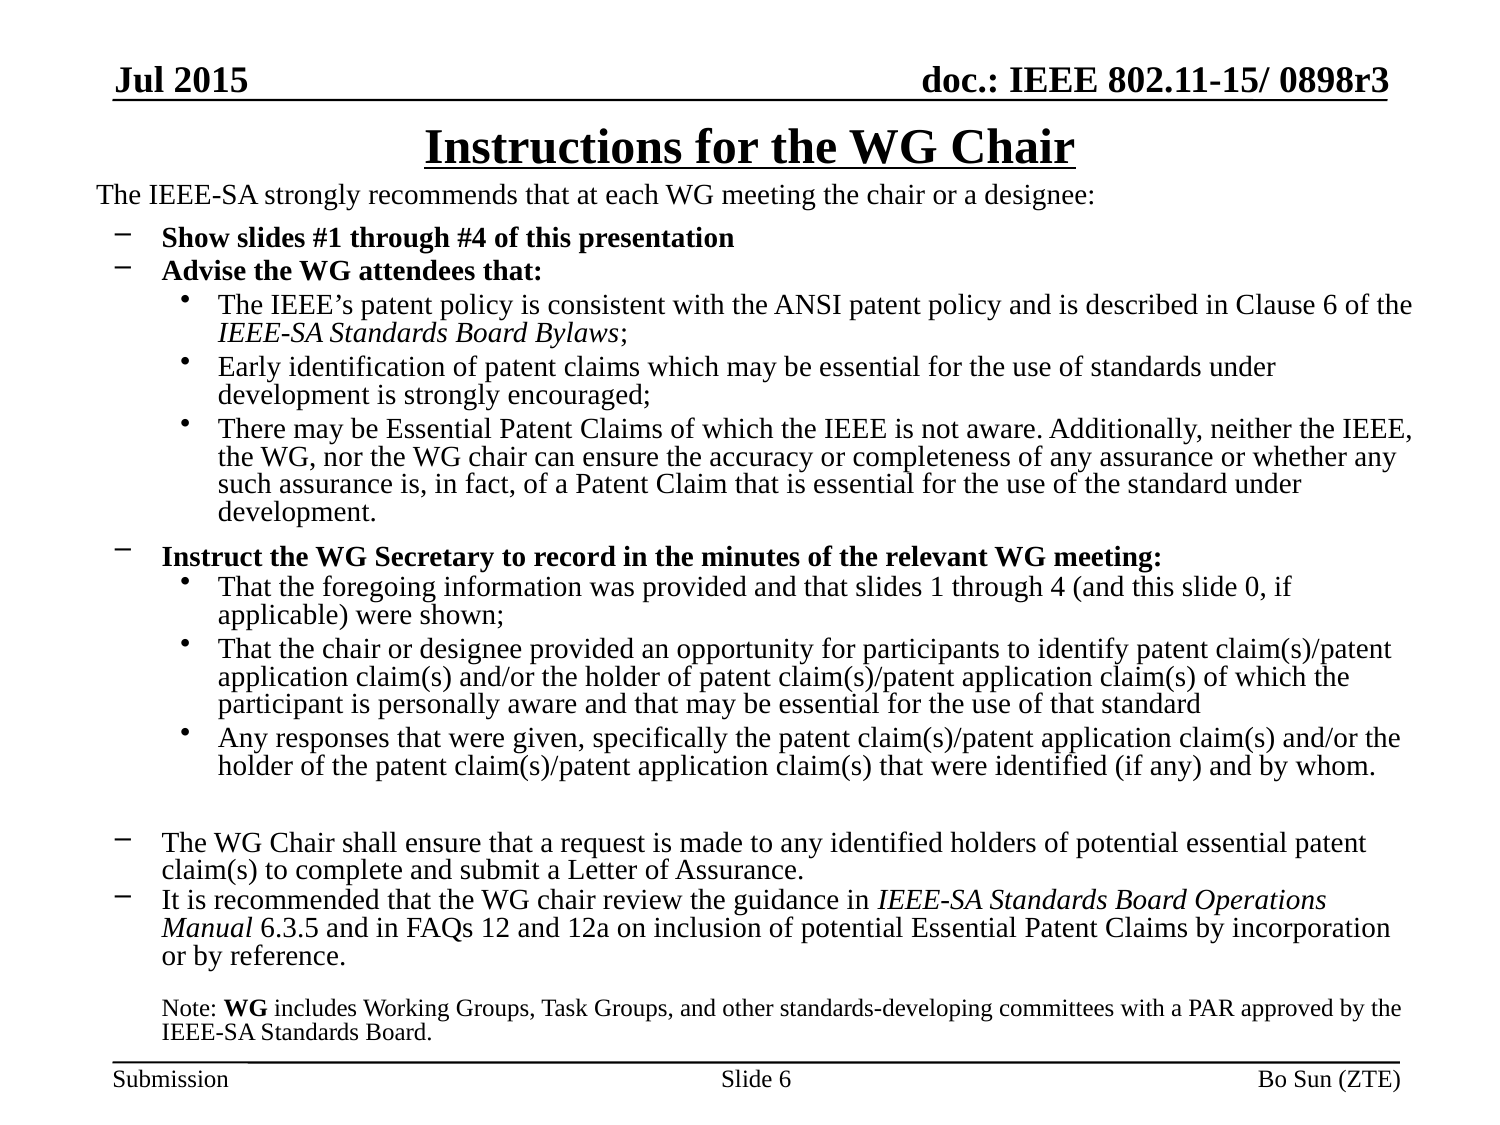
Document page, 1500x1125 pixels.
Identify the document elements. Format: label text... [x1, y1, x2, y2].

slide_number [114, 54, 251, 101]
list The IEEE-SA strongly recommends that at each WG meeting the chair or a designee: Show slides #1 through #4 of this presentation Advise the WG attendees that: The IEEE’s patent policy is consistent with the ANSI patent policy and is described in Clause 6 of the IEEE-SA Standards Board Bylaws; Early identification of patent claims which may be essential for the use of standards under development is strongly encouraged; There may be Essential Patent Claims of which the IEEE is not aware. Additionally, neither the IEEE, the WG, nor the WG chair can ensure the accuracy or completeness of any assurance or whether any such assurance is, in fact, of a Patent Claim that is essential for the use of the standard under development. Instruct the WG Secretary to record in the minutes of the relevant WG meeting: That the foregoing information was provided and that slides 1 through 4 (and this slide 0, if applicable) were shown; That the chair or designee provided an opportunity for participants to identify patent claim(s)/patent application claim(s) and/or the holder of patent claim(s)/patent application claim(s) of which the participant is personally aware and that may be essential for the use of that standard Any responses that were given, specifically the patent claim(s)/patent application claim(s) and/or the holder of the patent claim(s)/patent application claim(s) that were identified (if any) and by whom. The WG Chair shall ensure that a request is made to any identified holders of potential essential patent claim(s) to complete and submit a Letter of Assurance. It is recommended that the WG chair review the guidance in IEEE-SA Standards Board Operations Manual 6.3.5 and in FAQs 12 and 12a on inclusion of potential Essential Patent Claims by incorporation or by reference. Note: WG includes Working Groups, Task Groups, and other standards-developing committees with a PAR approved by the IEEE-SA Standards Board. [24, 174, 1438, 975]
slide_number Slide 6 [712, 1061, 800, 1093]
text_box Bo Sun (ZTE) [1257, 1062, 1401, 1093]
title Instructions for the WG Chair [112, 112, 1388, 174]
